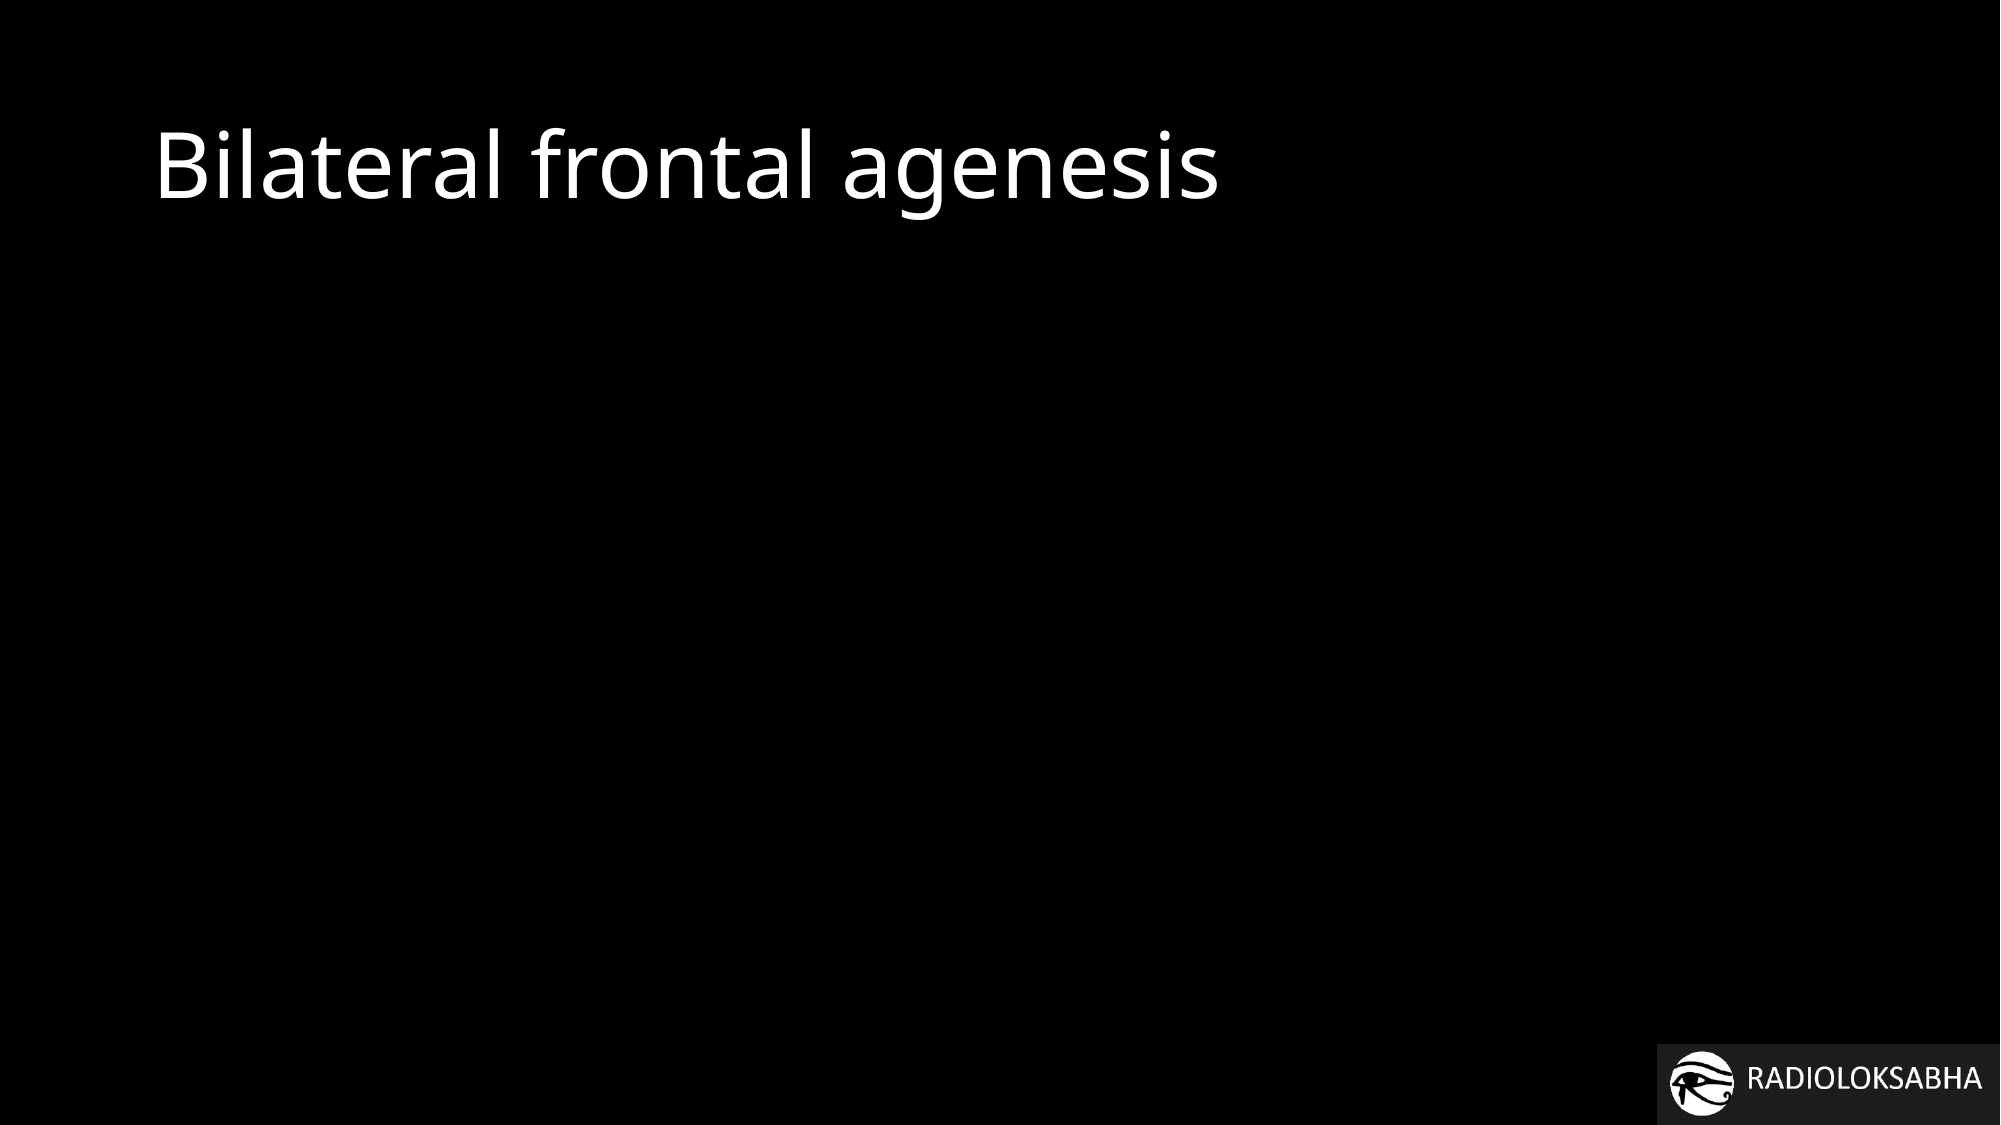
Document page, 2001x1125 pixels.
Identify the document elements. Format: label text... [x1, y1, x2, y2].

picture [1657, 1044, 2000, 1125]
title Bilateral frontal agenesis [137, 59, 1863, 278]
